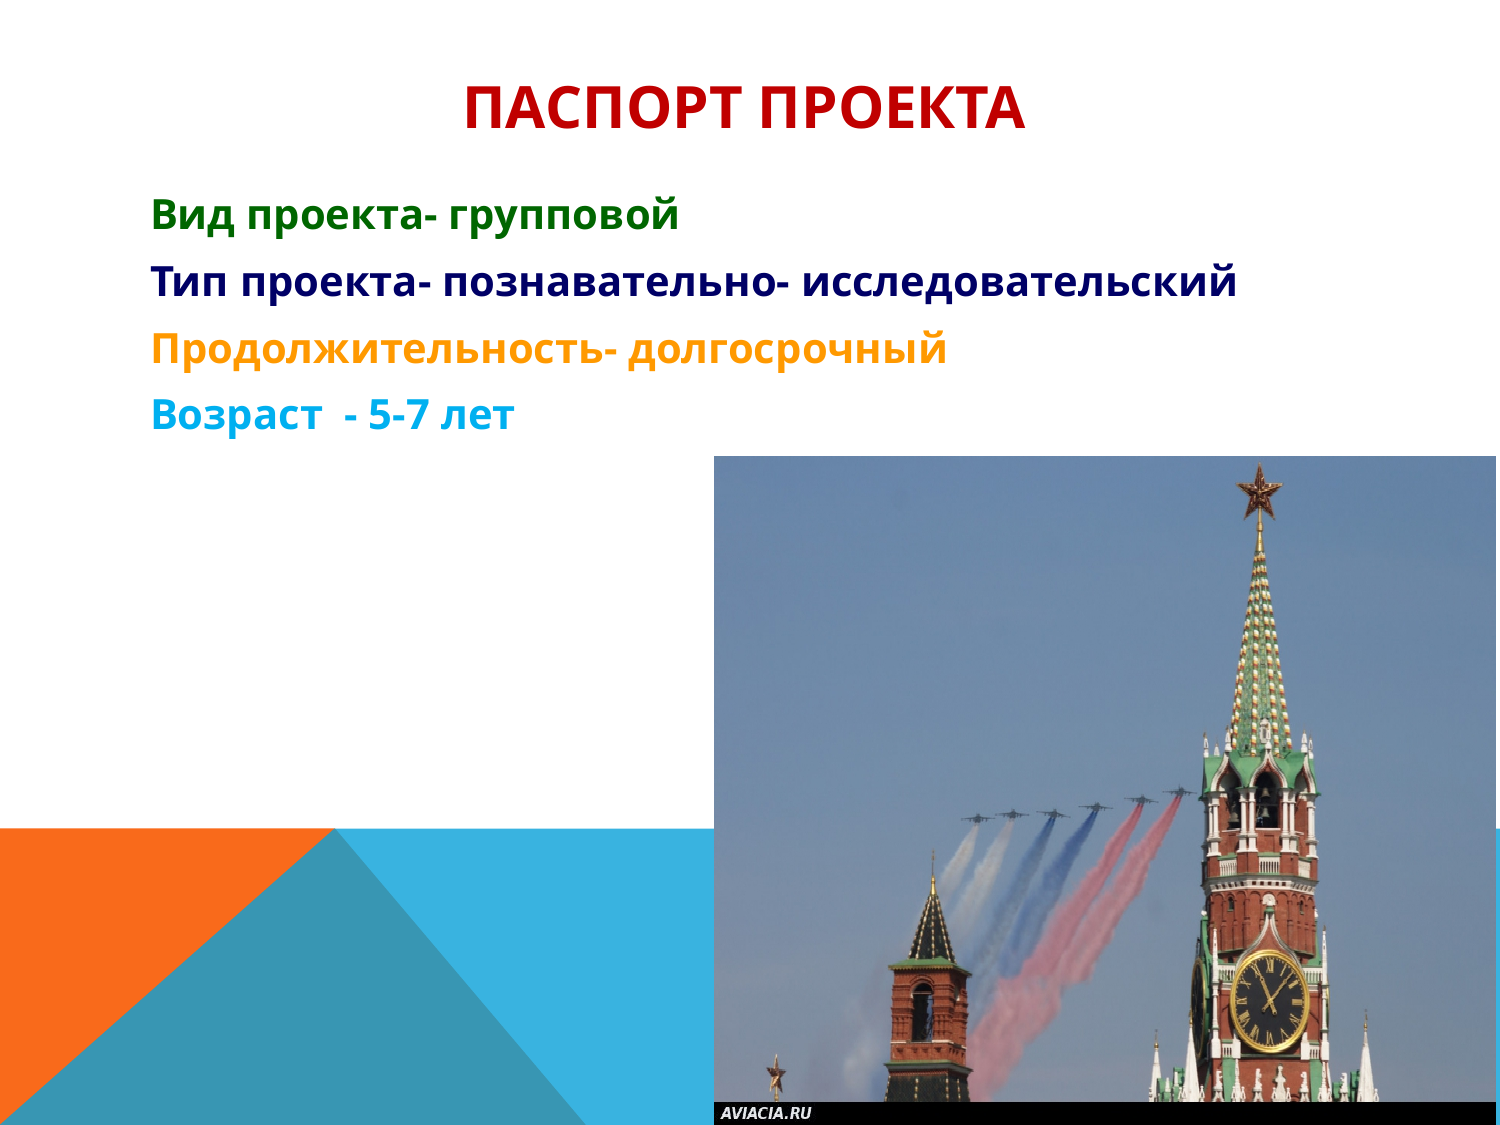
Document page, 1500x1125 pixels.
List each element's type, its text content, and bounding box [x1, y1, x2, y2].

title ПАСПОРТ ПРОЕКТА [135, 60, 1369, 150]
picture [714, 455, 1496, 1125]
list Вид проекта- групповой Тип проекта- познавательно- исследовательский Продолжительность- долгосрочный Возраст - 5-7 лет [135, 180, 1369, 768]
